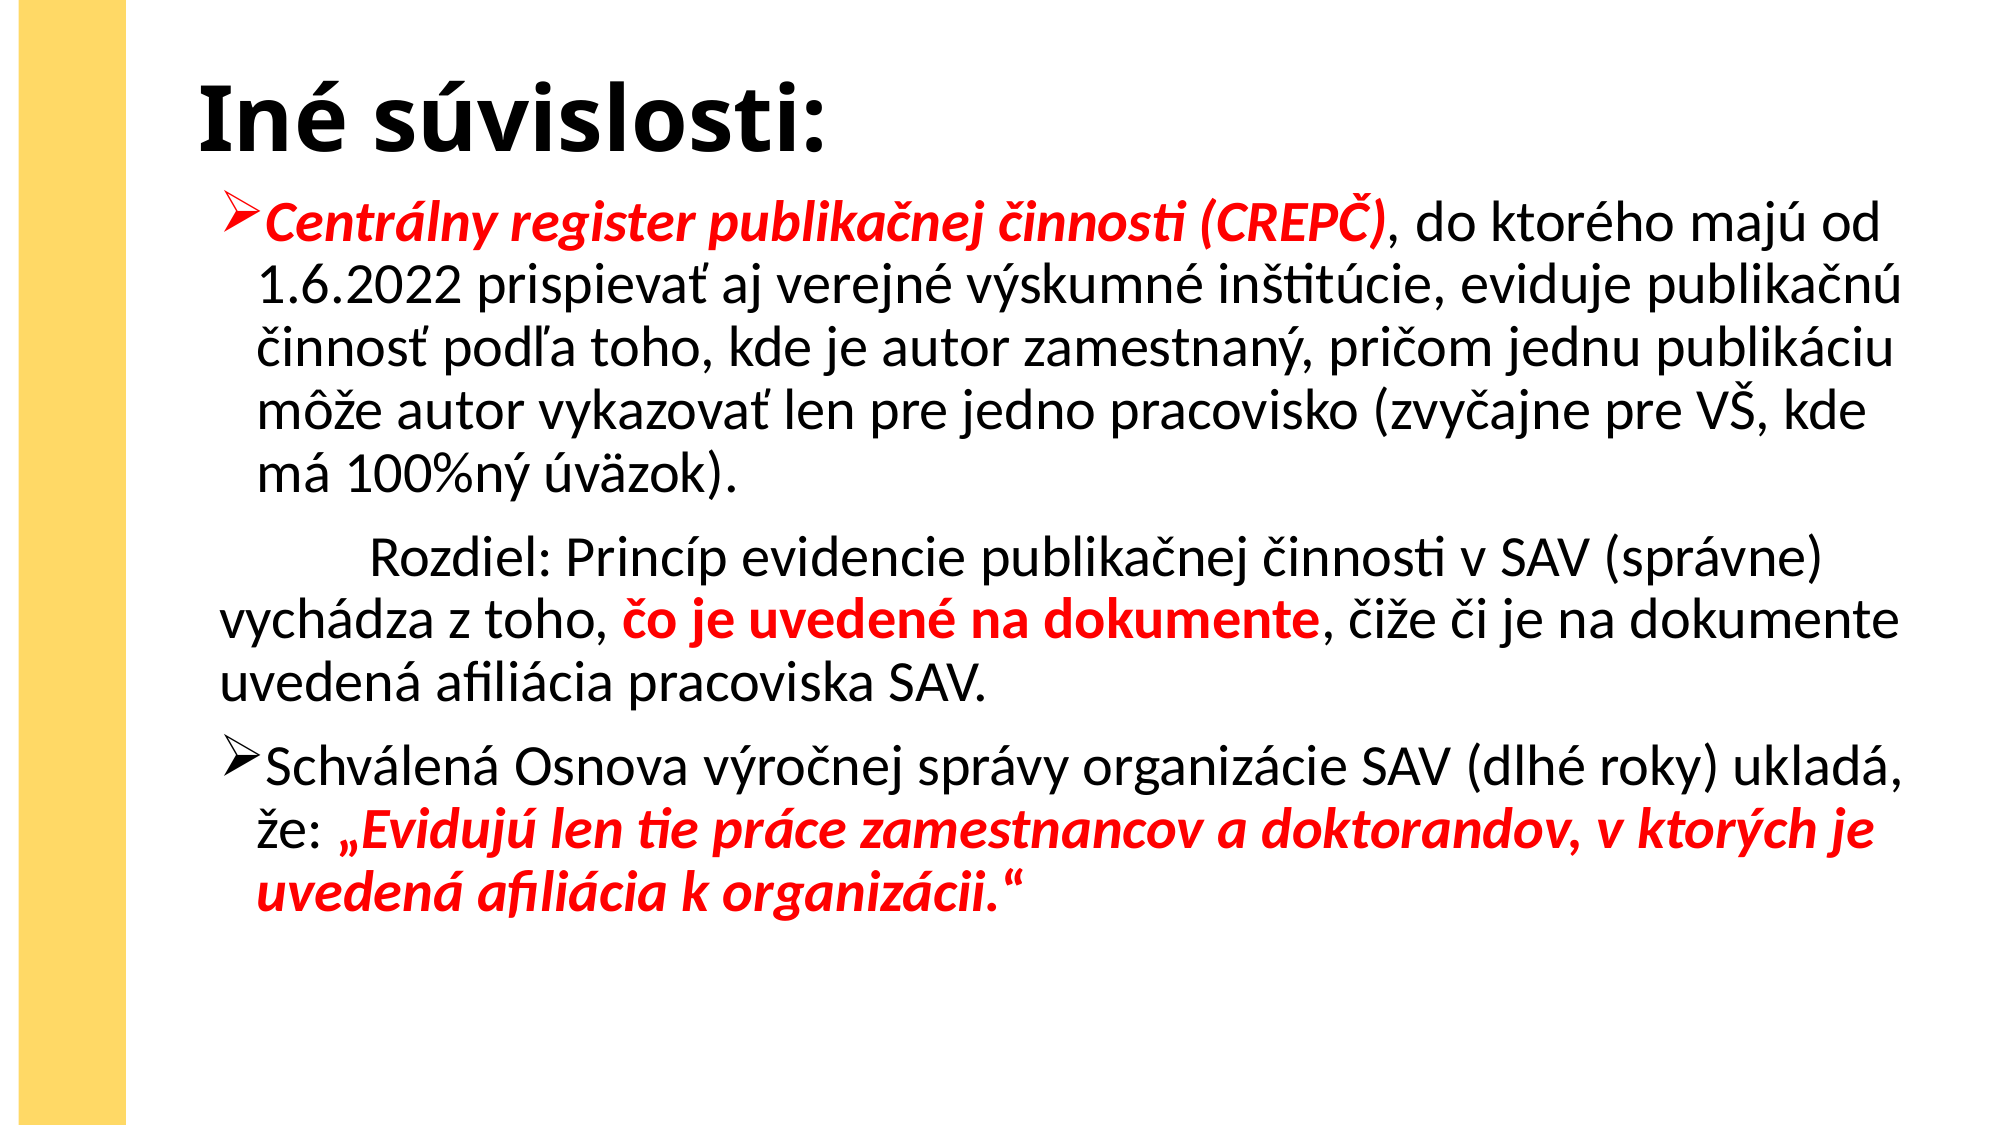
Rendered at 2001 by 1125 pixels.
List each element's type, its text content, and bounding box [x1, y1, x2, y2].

text_box [18, 0, 127, 1125]
title Iné súvislosti: [183, 59, 1863, 184]
list Centrálny register publikačnej činnosti (CREPČ), do ktorého majú od 1.6.2022 prispievať aj verejné výskumné inštitúcie, eviduje publikačnú činnosť podľa toho, kde je autor zamestnaný, pričom jednu publikáciu môže autor vykazovať len pre jedno pracovisko (zvyčajne pre VŠ, kde má 100%ný úväzok). Rozdiel: Princíp evidencie publikačnej činnosti v SAV (správne) vychádza z toho, čo je uvedené na dokumente, čiže či je na dokumente uvedená afiliácia pracoviska SAV. Schválená Osnova výročnej správy organizácie SAV (dlhé roky) ukladá, že: „Evidujú len tie práce zamestnancov a doktorandov, v ktorých je uvedená afiliácia k organizácii.“ [204, 183, 1946, 1086]
